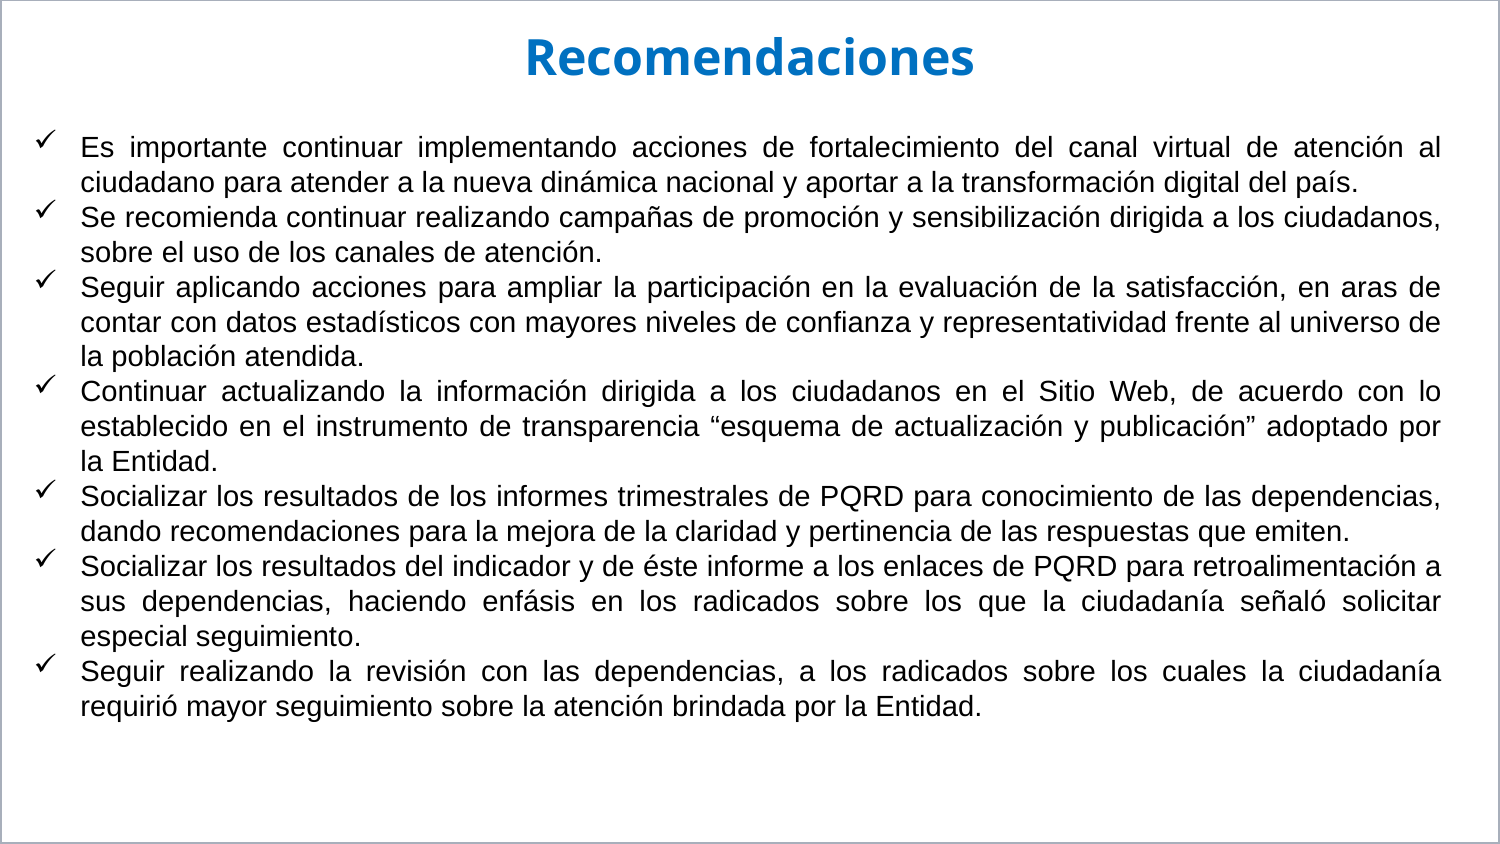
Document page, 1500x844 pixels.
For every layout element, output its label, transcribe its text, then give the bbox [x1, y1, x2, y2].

text_box [0, 0, 1500, 844]
title Recomendaciones [280, 0, 1219, 120]
text_box Es importante continuar implementando acciones de fortalecimiento del canal virtual de atención al ciudadano para atender a la nueva dinámica nacional y aportar a la transformación digital del país. Se recomienda continuar realizando campañas de promoción y sensibilización dirigida a los ciudadanos, sobre el uso de los canales de atención. Seguir aplicando acciones para ampliar la participación en la evaluación de la satisfacción, en aras de contar con datos estadísticos con mayores niveles de confianza y representatividad frente al universo de la población atendida. Continuar actualizando la información dirigida a los ciudadanos en el Sitio Web, de acuerdo con lo establecido en el instrumento de transparencia “esquema de actualización y publicación” adoptado por la Entidad. Socializar los resultados de los informes trimestrales de PQRD para conocimiento de las dependencias, dando recomendaciones para la mejora de la claridad y pertinencia de las respuestas que emiten. Socializar los resultados del indicador y de éste informe a los enlaces de PQRD para retroalimentación a sus dependencias, haciendo enfásis en los radicados sobre los que la ciudadanía señaló solicitar especial seguimiento. Seguir realizando la revisión con las dependencias, a los radicados sobre los cuales la ciudadanía requirió mayor seguimiento sobre la atención brindada por la Entidad. [18, 120, 1459, 765]
